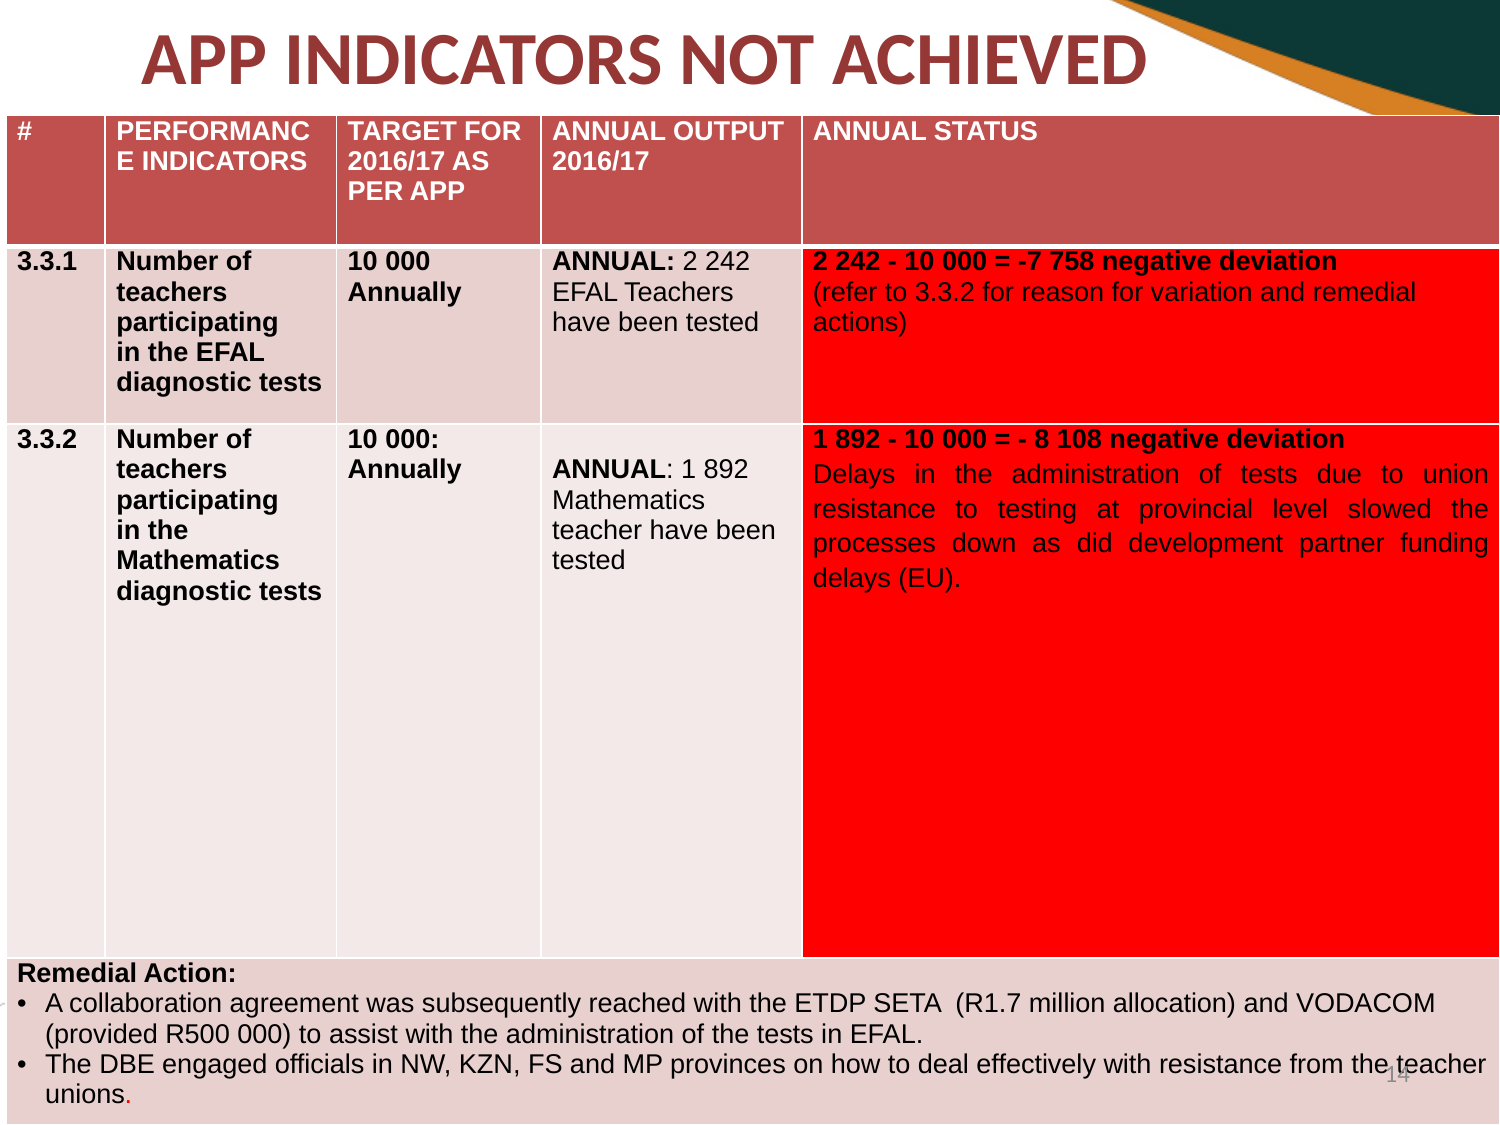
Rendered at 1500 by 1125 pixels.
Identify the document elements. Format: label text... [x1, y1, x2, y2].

table_cell Number of teachers participating in the Mathematics diagnostic tests [106, 425, 336, 957]
table_header ANNUAL STATUS [803, 116, 1499, 244]
table_cell 3.3.2 [7, 425, 104, 957]
table_cell Remedial Action: A collaboration agreement was subsequently reached with the ETDP SETA (R1.7 million allocation) and VODACOM (provided R500 000) to assist with the administration of the tests in EFAL. The DBE engaged officials in NW, KZN, FS and MP provinces on how to deal effectively with resistance from the teacher unions. [7, 959, 1499, 1124]
table_cell ANNUAL: 2 242 EFAL Teachers have been tested [542, 249, 801, 423]
picture [1321, 0, 1500, 115]
table_cell 10 000: Annually [337, 425, 540, 957]
table_header ANNUAL OUTPUT 2016/17 [542, 116, 801, 244]
table_cell Number of teachers participating in the EFAL diagnostic tests [106, 249, 336, 423]
table_cell 1 892 - 10 000 = - 8 108 negative deviation Delays in the administration of tests due to union resistance to testing at provincial level slowed the processes down as did development partner funding delays (EU). [803, 425, 1499, 957]
table_cell 2 242 - 10 000 = -7 758 negative deviation (refer to 3.3.2 for reason for variation and remedial actions) [803, 249, 1499, 423]
picture [0, 126, 5, 1125]
table_header TARGET FOR 2016/17 AS PER APP [337, 116, 540, 244]
table_cell ANNUAL: 1 892 Mathematics teacher have been tested [542, 425, 801, 957]
table_header PERFORMANCE INDICATORS [106, 116, 336, 244]
table_header # [7, 116, 104, 244]
table_cell 3.3.1 [7, 249, 104, 423]
table_cell 10 000 Annually [337, 249, 540, 423]
slide_number 14 [1074, 1042, 1425, 1103]
title APP INDICATORS NOT ACHIEVED [0, 0, 1321, 126]
